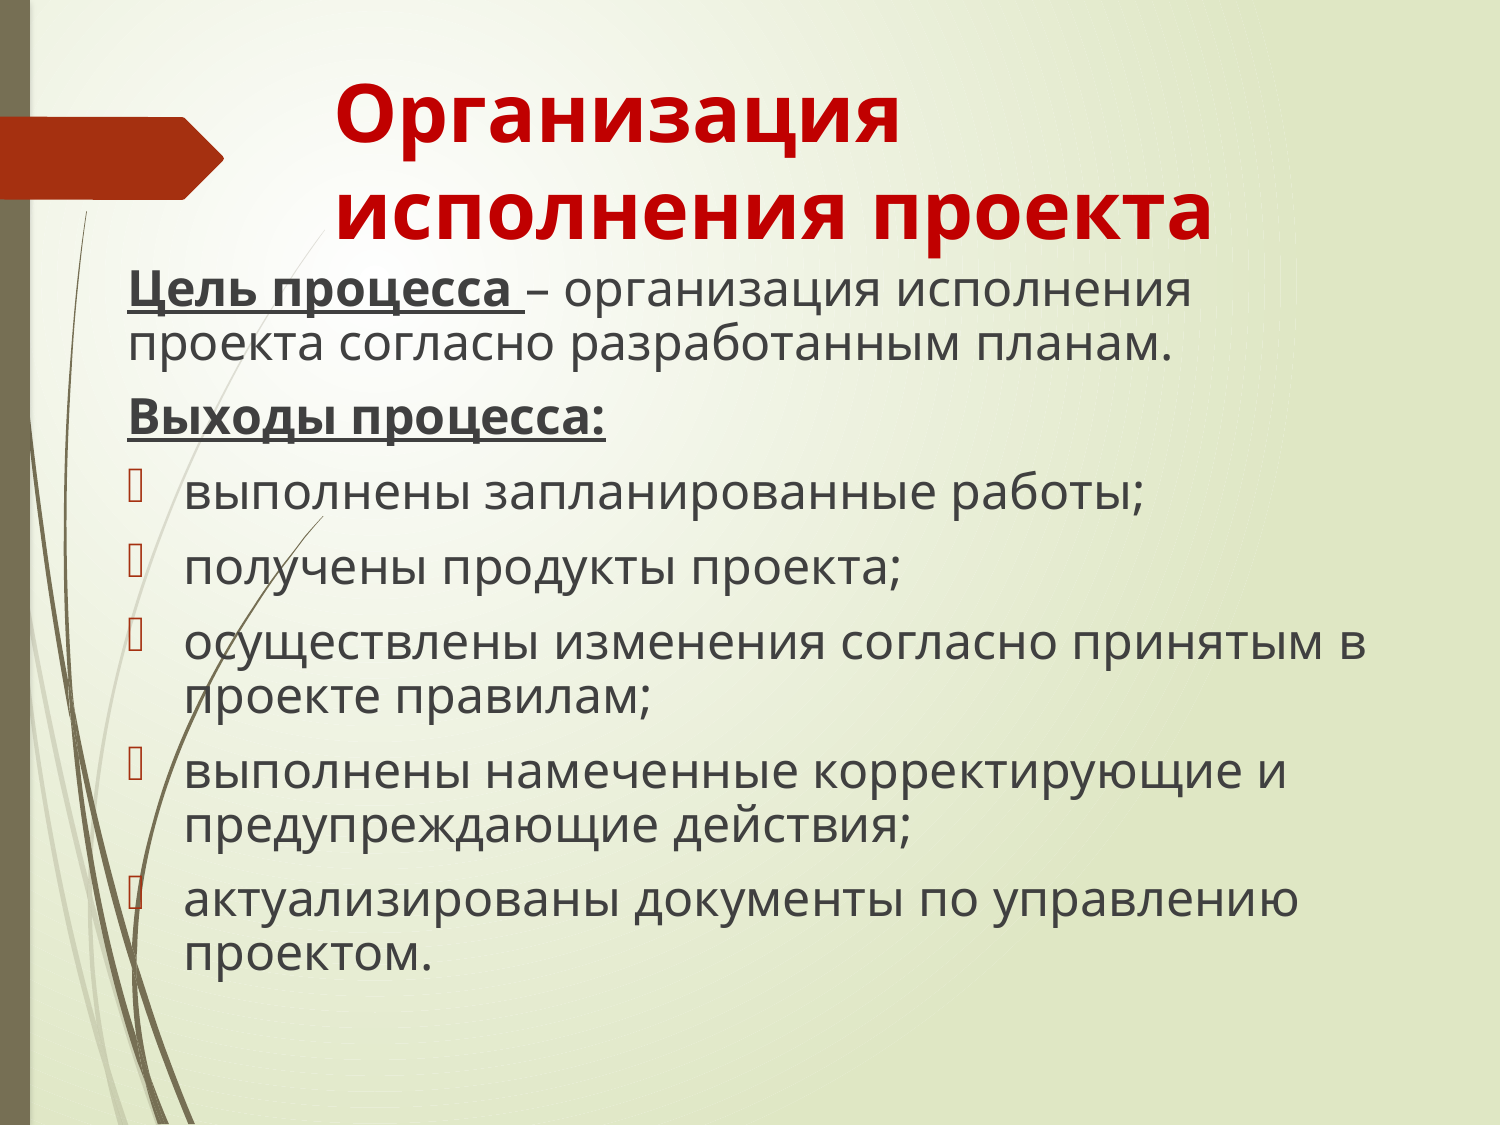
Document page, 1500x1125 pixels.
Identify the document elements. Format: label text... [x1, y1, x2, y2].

title Организация исполнения проекта [318, 54, 1400, 255]
list Цель процесса – организация исполнения проекта согласно разработанным планам. Выходы процесса: выполнены запланированные работы; получены продукты проекта; осуществлены изменения согласно принятым в проекте правилам; выполнены намеченные корректирующие и предупреждающие действия; актуализированы документы по управлению проектом. [112, 255, 1400, 970]
